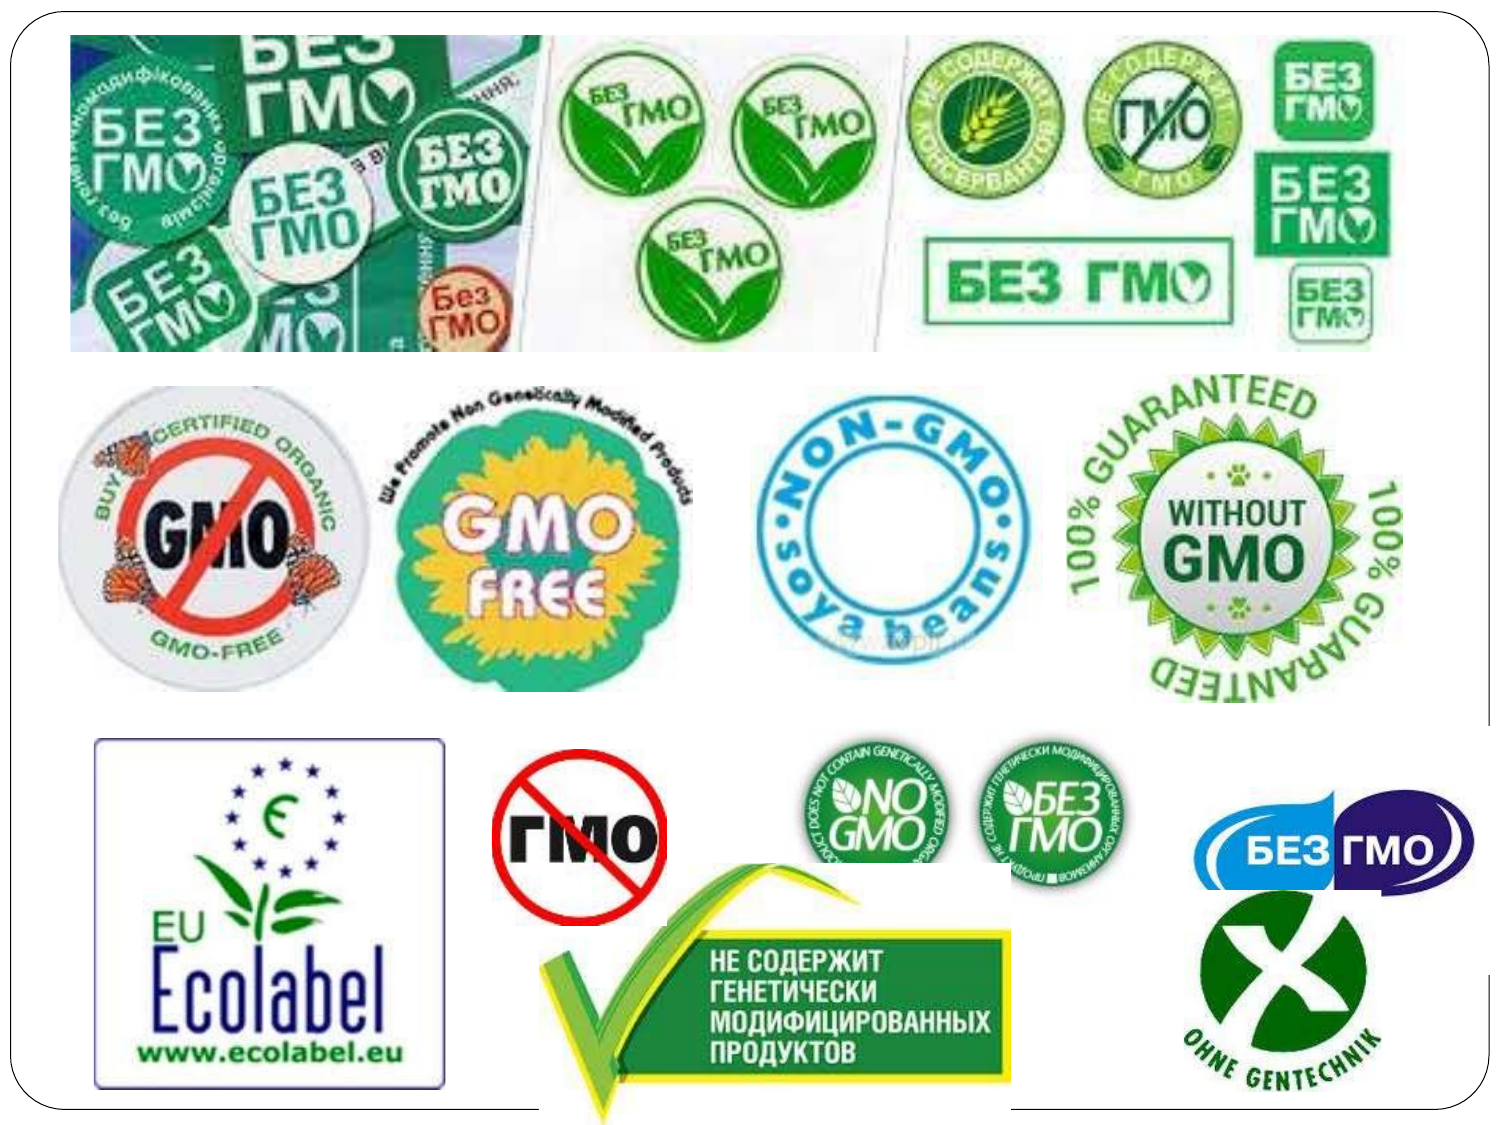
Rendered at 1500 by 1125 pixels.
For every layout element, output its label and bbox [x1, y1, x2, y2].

text_box [1183, 890, 1382, 1092]
text_box [70, 35, 1406, 352]
text_box [1168, 726, 1500, 975]
text_box [1066, 374, 1403, 703]
text_box [93, 738, 446, 1090]
text_box [750, 386, 1043, 680]
text_box [538, 727, 1137, 1125]
text_box [58, 386, 693, 692]
text_box [491, 749, 533, 926]
